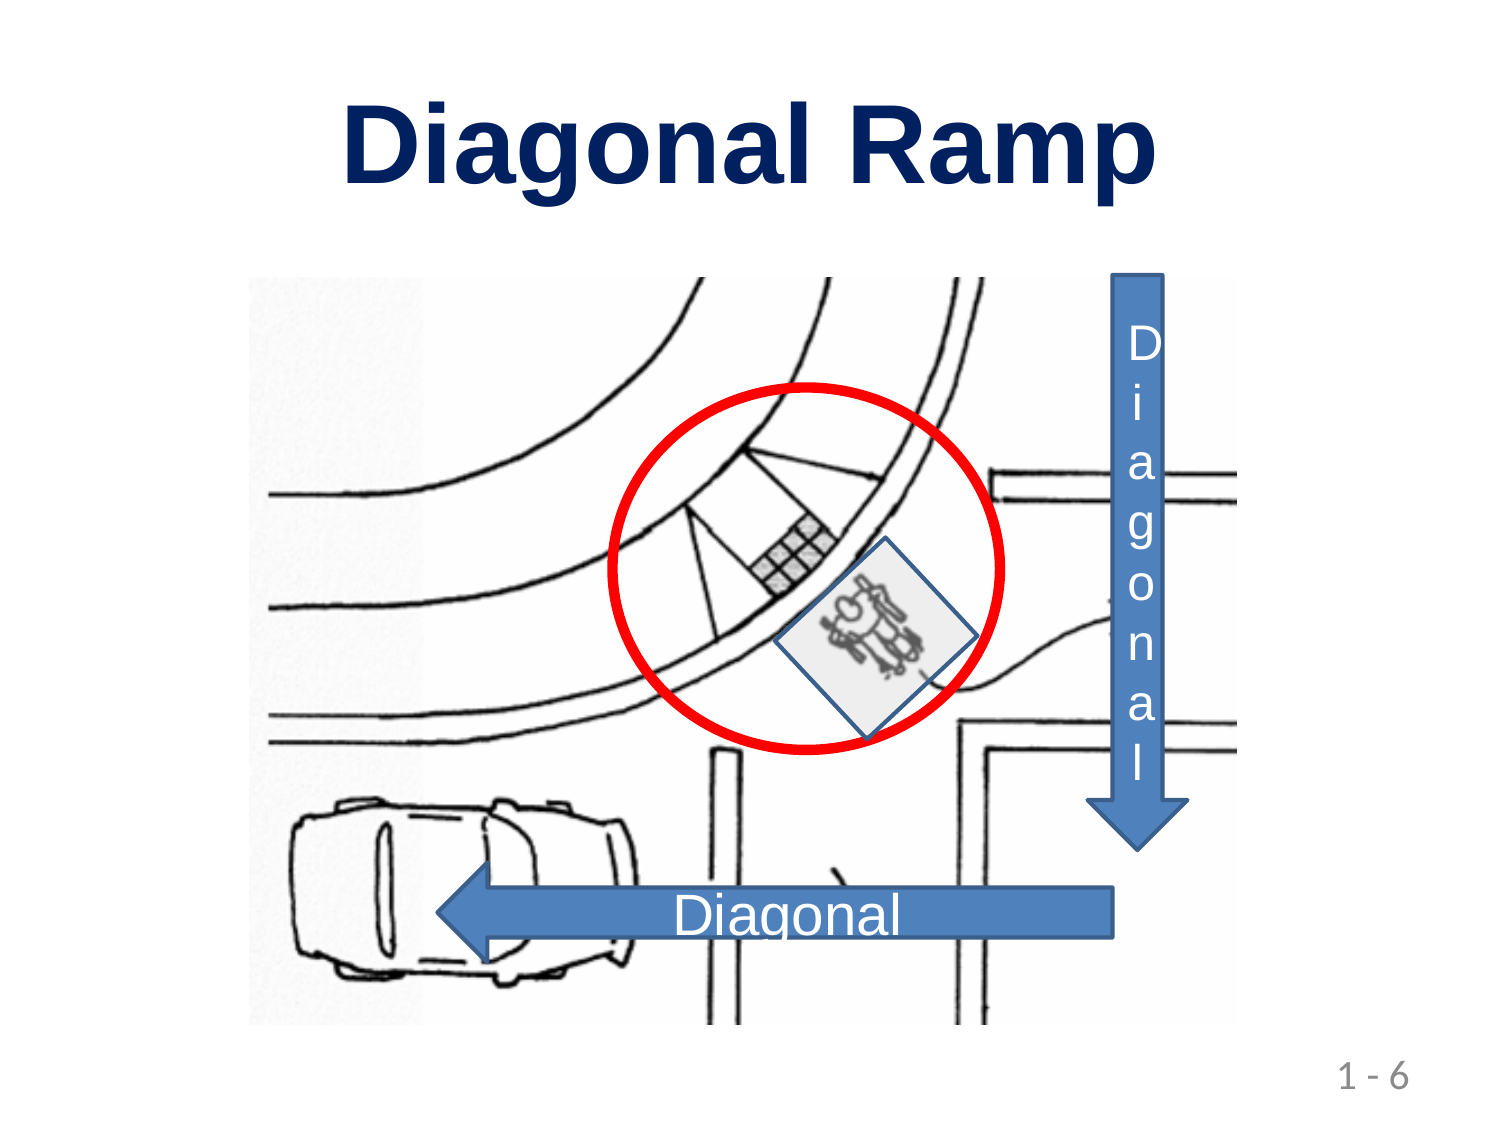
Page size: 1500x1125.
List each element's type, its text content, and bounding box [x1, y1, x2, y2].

picture [249, 277, 1237, 1026]
slide_number 1 - 6 [1074, 1042, 1425, 1103]
title Diagonal Ramp [75, 45, 1425, 233]
text_box Diagonal [1110, 272, 1165, 276]
